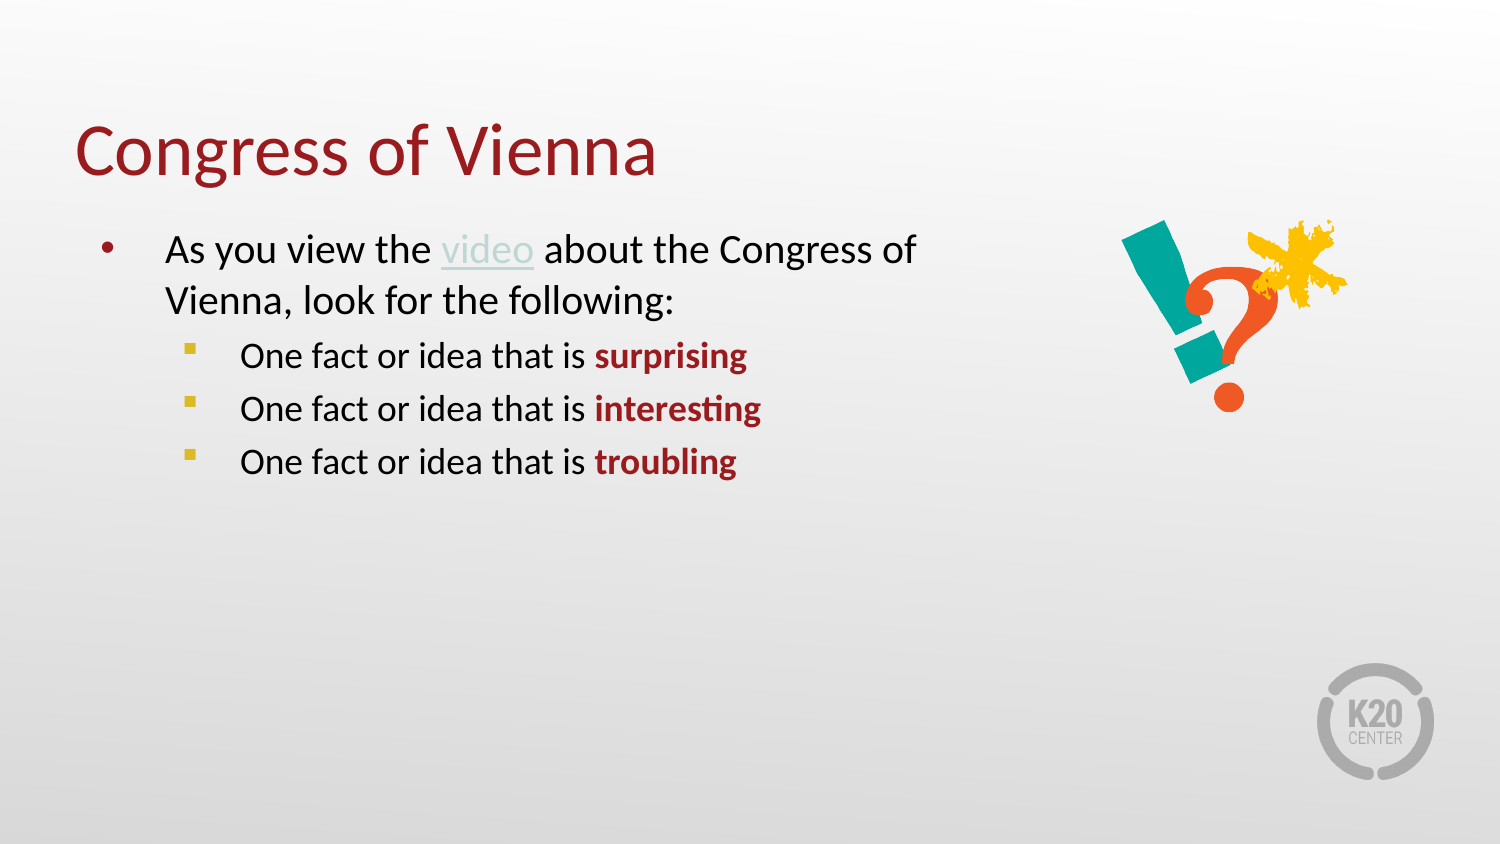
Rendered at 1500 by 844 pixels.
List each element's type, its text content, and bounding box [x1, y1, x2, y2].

title Congress of Vienna [75, 50, 710, 191]
picture [1121, 165, 1426, 501]
picture [1300, 646, 1451, 797]
list As you view the video about the Congress of Vienna, look for the following: One fact or idea that is surprising One fact or idea that is interesting One fact or idea that is troubling [75, 214, 1054, 779]
